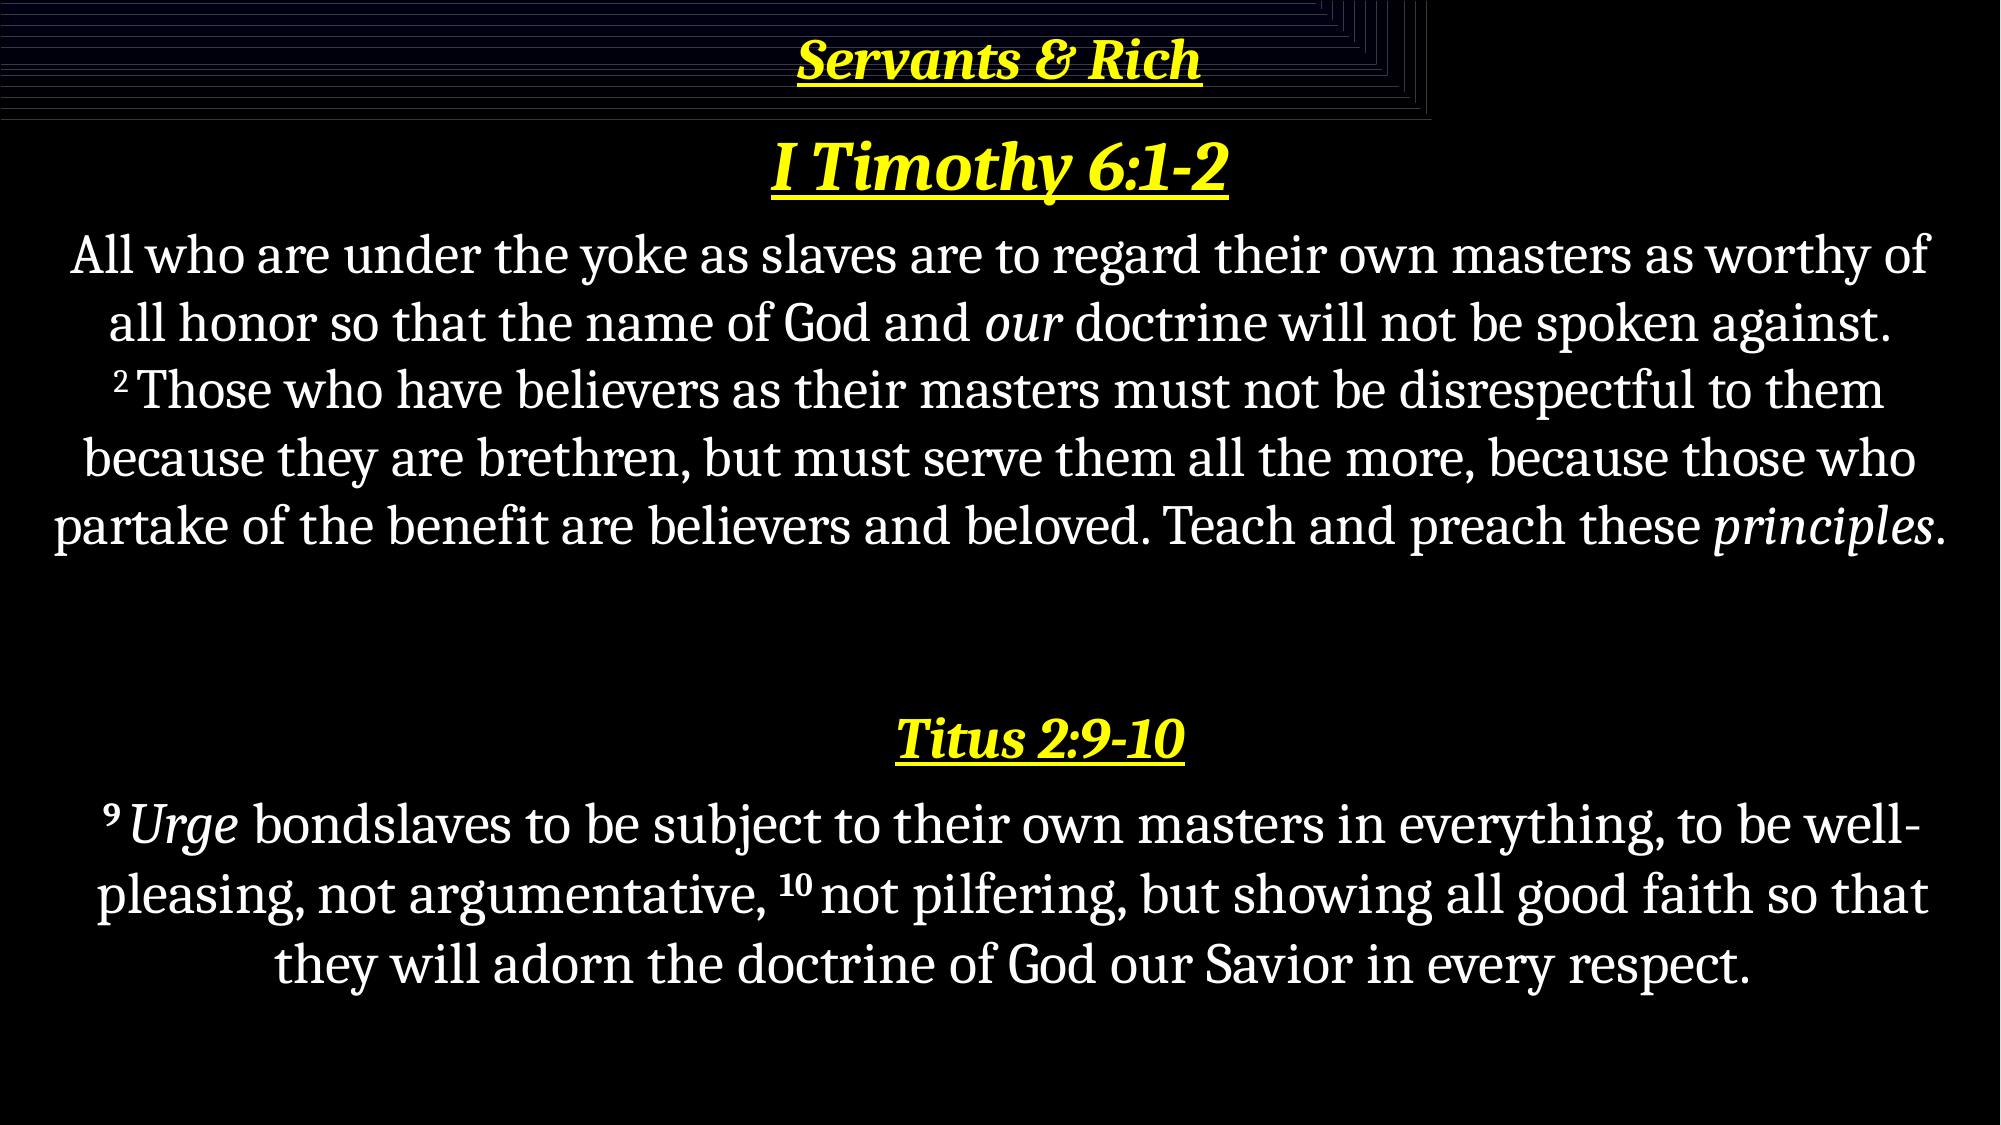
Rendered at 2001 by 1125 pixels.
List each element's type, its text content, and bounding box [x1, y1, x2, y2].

text_box Titus 2:9-10 [880, 692, 1201, 778]
title Servants & Rich [0, 0, 2000, 113]
text_box 9 Urge bondslaves to be subject to their own masters in everything, to be well-pleasing, not argumentative, 10 not pilfering, but showing all good faith so that they will adorn the doctrine of God our Savior in every respect. [81, 778, 1945, 1003]
list I Timothy 6:1-2 All who are under the yoke as slaves are to regard their own masters as worthy of all honor so that the name of God and our doctrine will not be spoken against. 2 Those who have believers as their masters must not be disrespectful to them because they are brethren, but must serve them all the more, because those who partake of the benefit are believers and beloved. Teach and preach these principles. [37, 112, 1963, 632]
